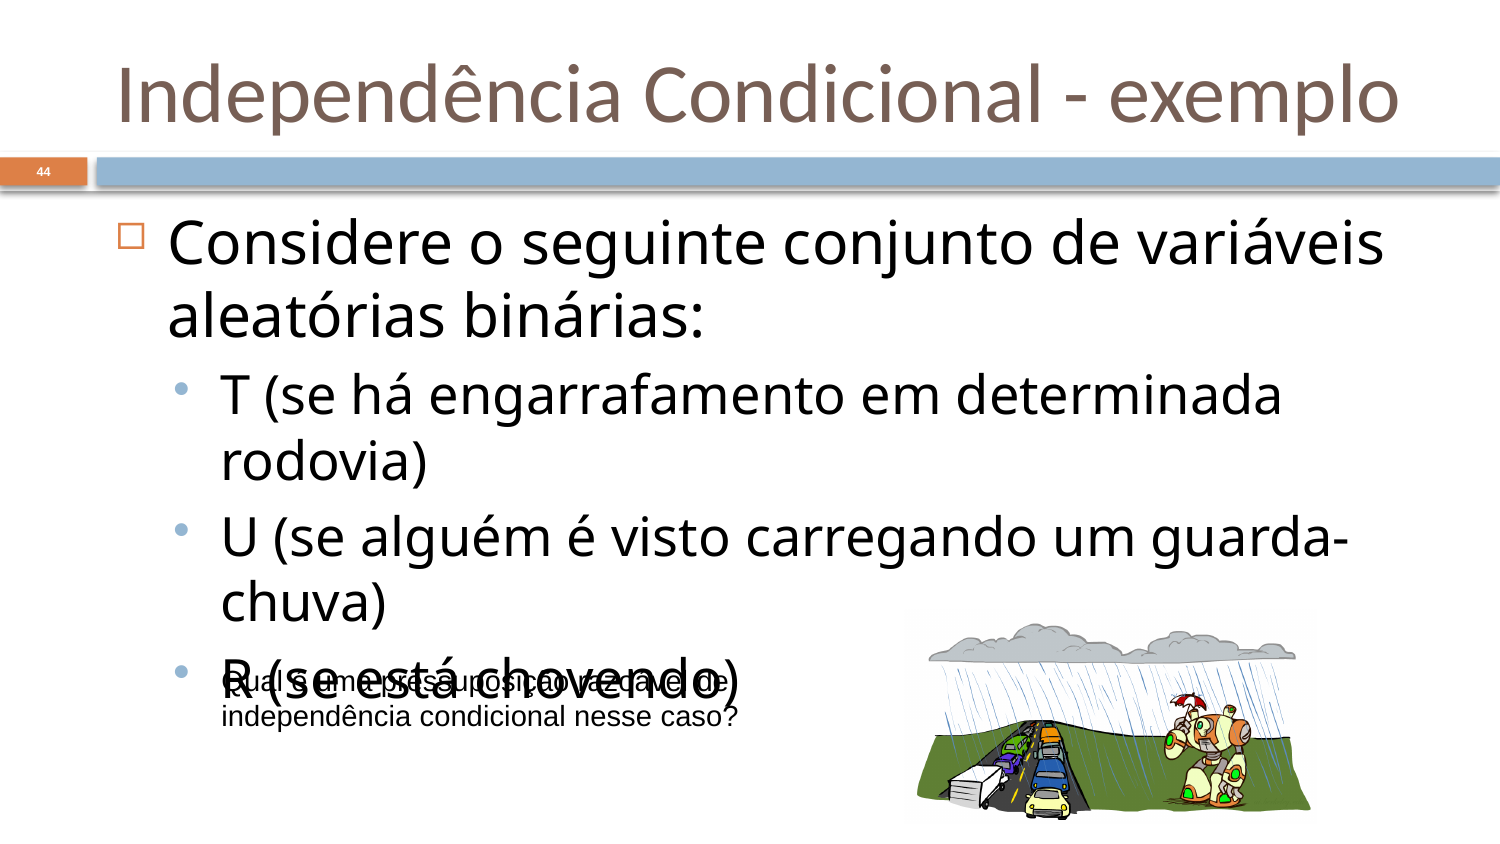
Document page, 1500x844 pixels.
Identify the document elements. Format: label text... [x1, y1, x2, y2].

title Independência Condicional - exemplo [100, 28, 1438, 150]
picture [903, 609, 1318, 825]
slide_number 44 [0, 156, 88, 187]
text_box Qual é uma pressuposição razoável de independência condicional nesse caso? [206, 655, 762, 740]
list Considere o seguinte conjunto de variáveis aleatórias binárias: T (se há engarrafamento em determinada rodovia) U (se alguém é visto carregando um guarda-chuva) R (se está chovendo) [100, 196, 1438, 750]
